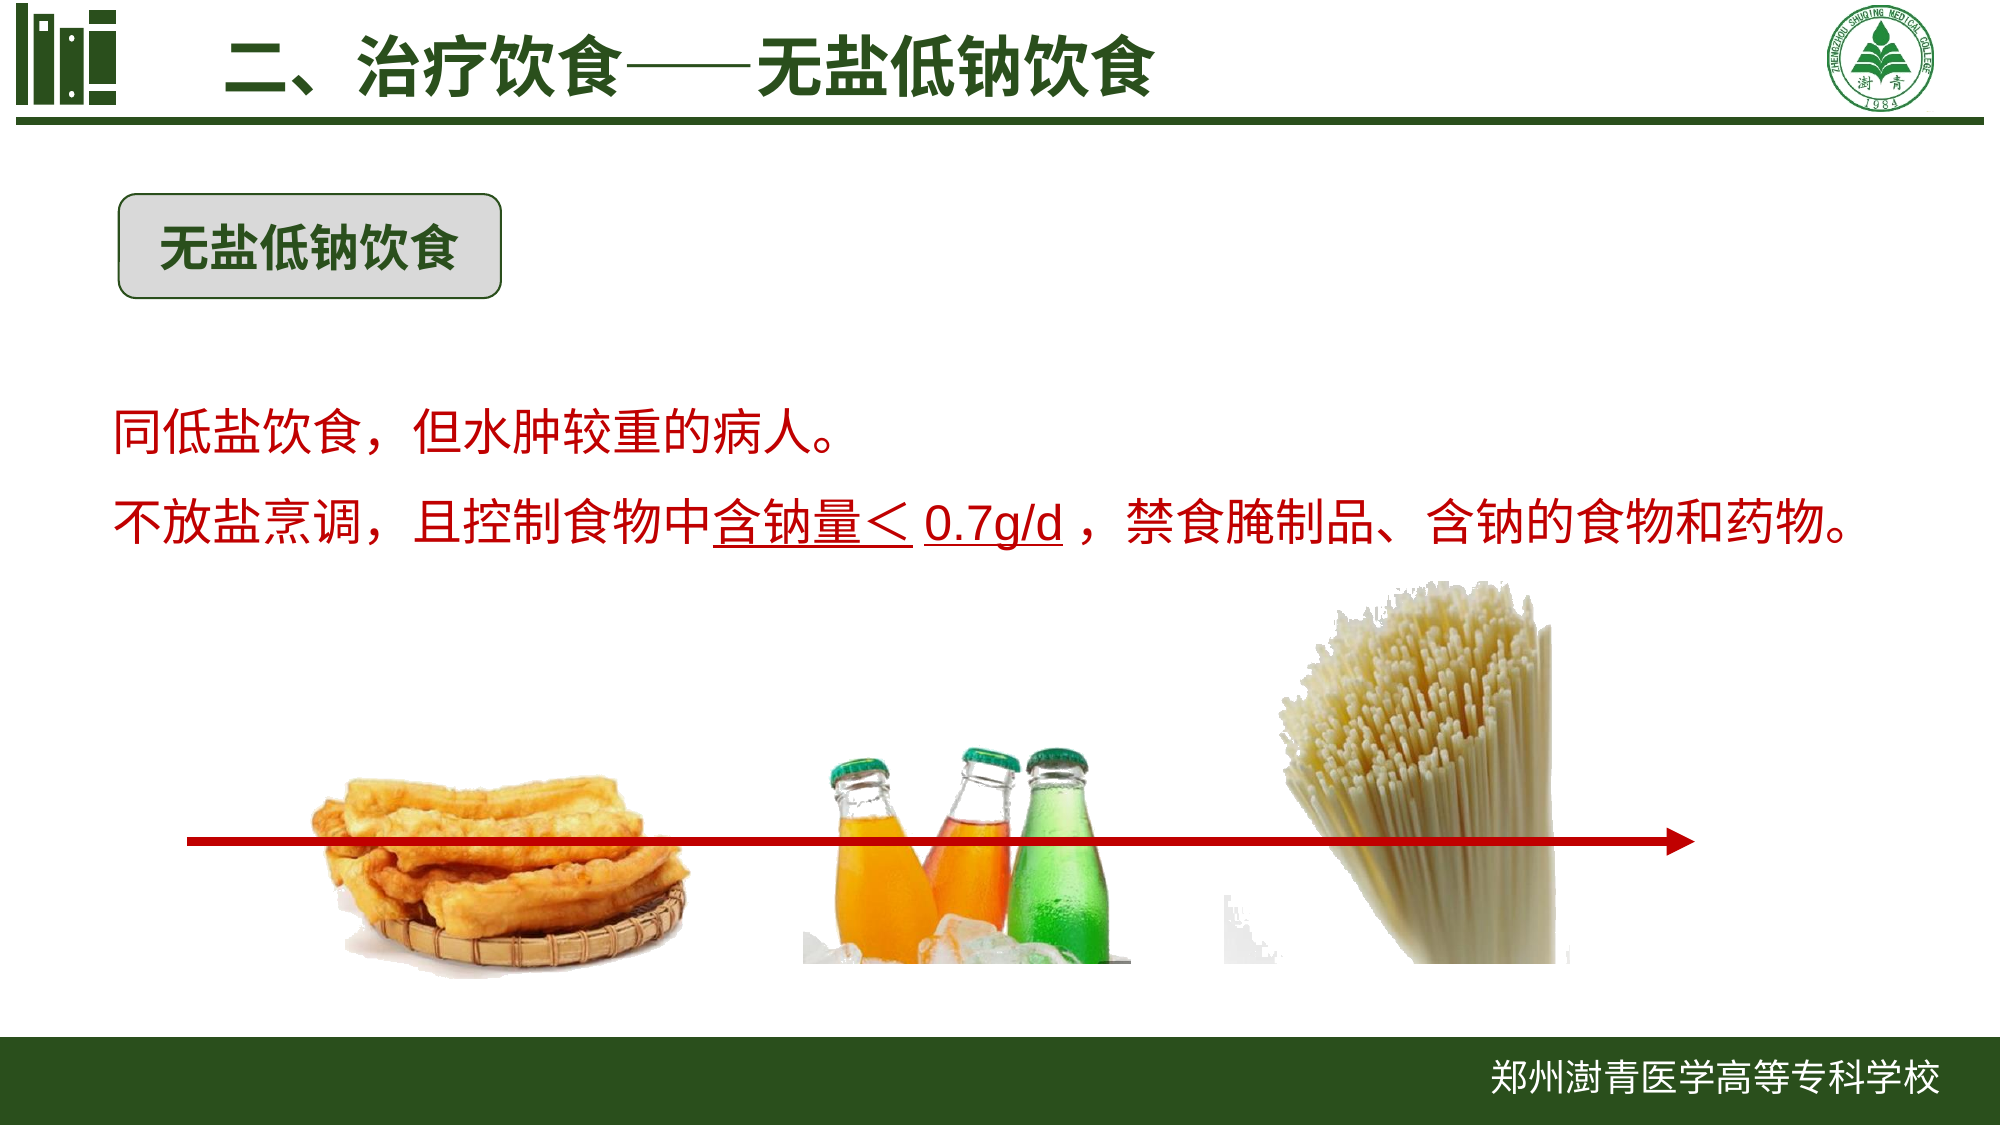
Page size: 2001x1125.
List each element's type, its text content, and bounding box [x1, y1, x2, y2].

text_box 同低盐饮食，但水肿较重的病人。 不放盐烹调，且控制食物中含钠量＜0.7g/d，禁食腌制品、含钠的食物和药物。 [97, 363, 1844, 559]
picture [1224, 842, 1570, 964]
list 二、治疗饮食——无盐低钠饮食 [207, 17, 1553, 112]
picture [802, 842, 1131, 964]
picture [1827, 5, 1934, 112]
text_box 无盐低钠饮食 [117, 193, 502, 300]
picture [293, 758, 709, 841]
picture [802, 744, 1131, 841]
text_box 郑州澍青医学高等专科学校 [1431, 1046, 2000, 1116]
picture [1224, 581, 1570, 841]
picture [293, 842, 709, 979]
